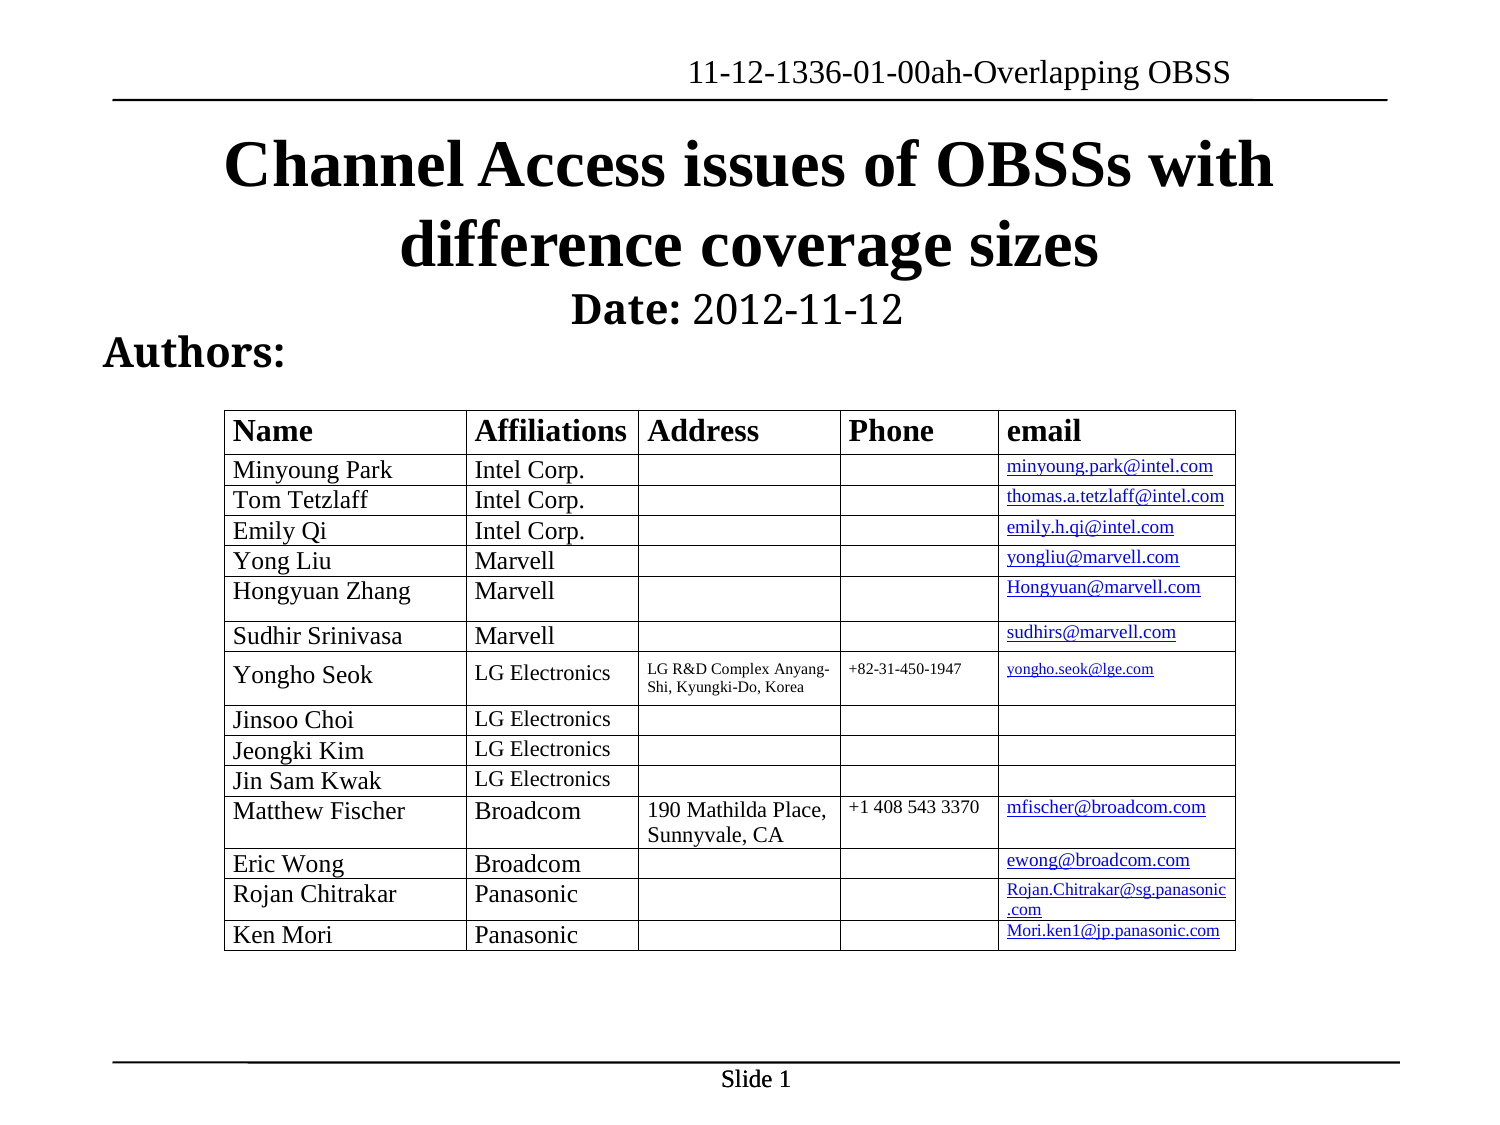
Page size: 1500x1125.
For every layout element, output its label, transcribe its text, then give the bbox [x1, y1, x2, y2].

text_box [212, 410, 1340, 988]
title Channel Access issues of OBSSs with difference coverage sizes [112, 112, 1388, 288]
text_box Slide 1 [675, 1062, 838, 1093]
list Date: 2012-11-12 [99, 274, 1376, 338]
text_box Authors: [87, 318, 325, 381]
